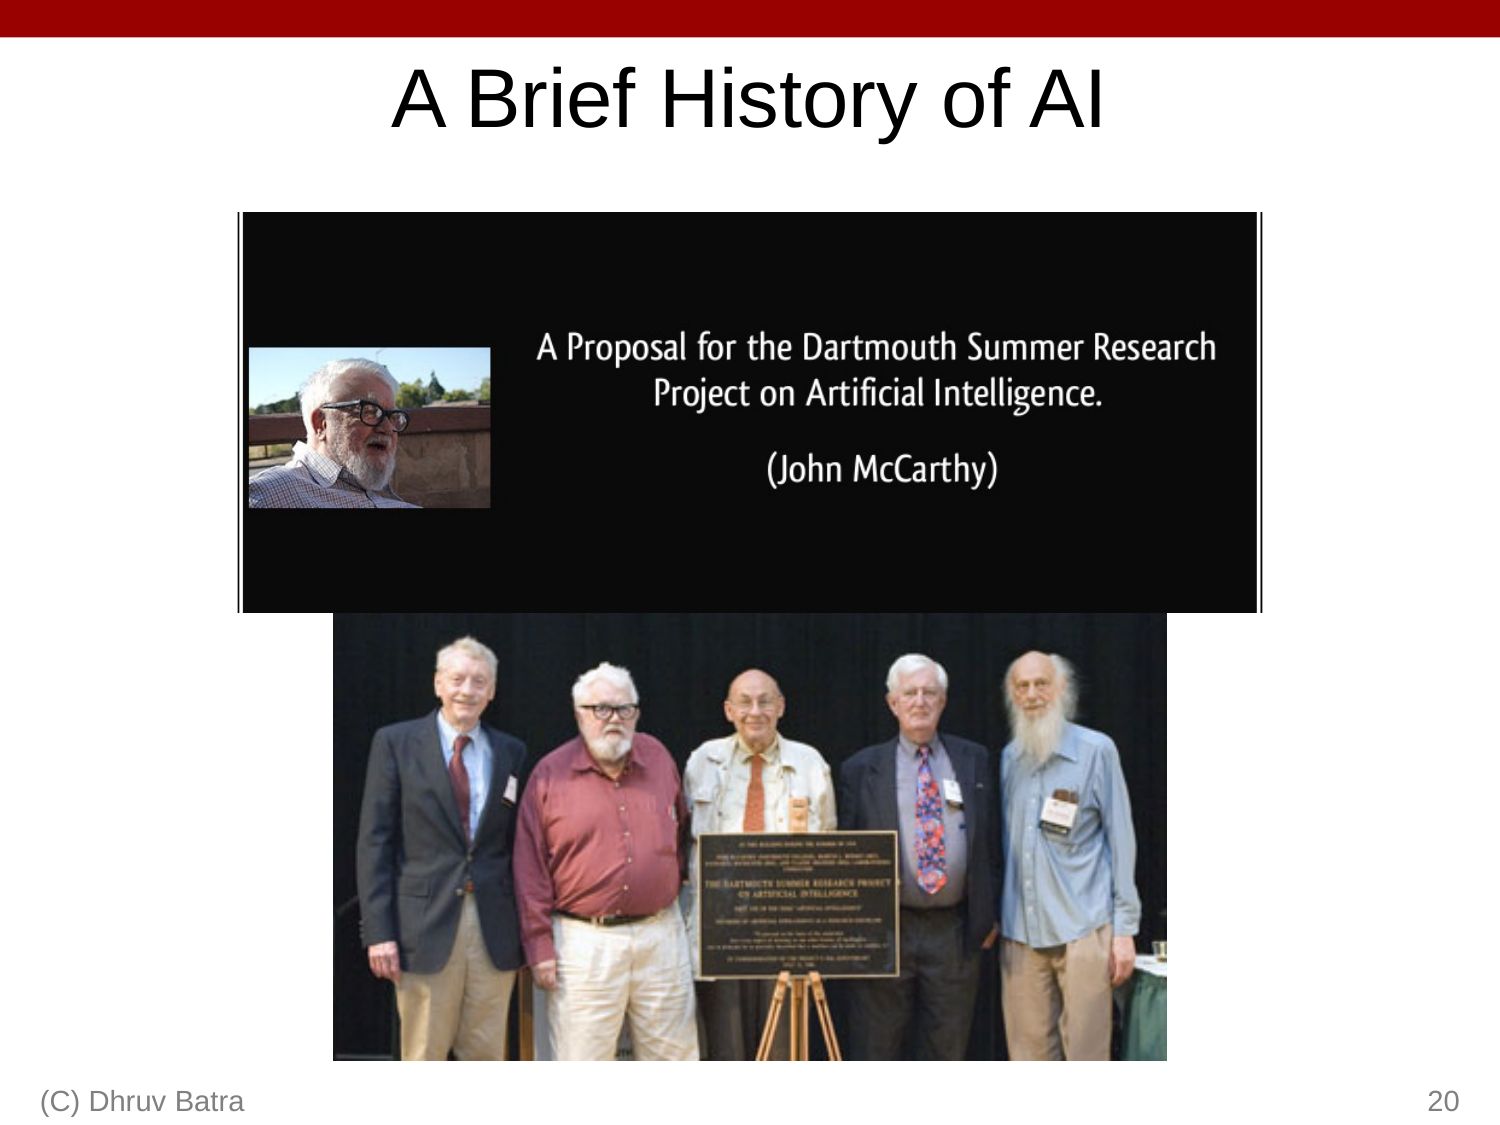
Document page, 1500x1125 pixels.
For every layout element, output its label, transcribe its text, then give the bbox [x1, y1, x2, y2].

slide_number 20 [1162, 1049, 1476, 1125]
picture [237, 212, 1263, 1061]
title A Brief History of AI [112, 37, 1388, 151]
footer (C) Dhruv Batra [24, 1049, 501, 1125]
